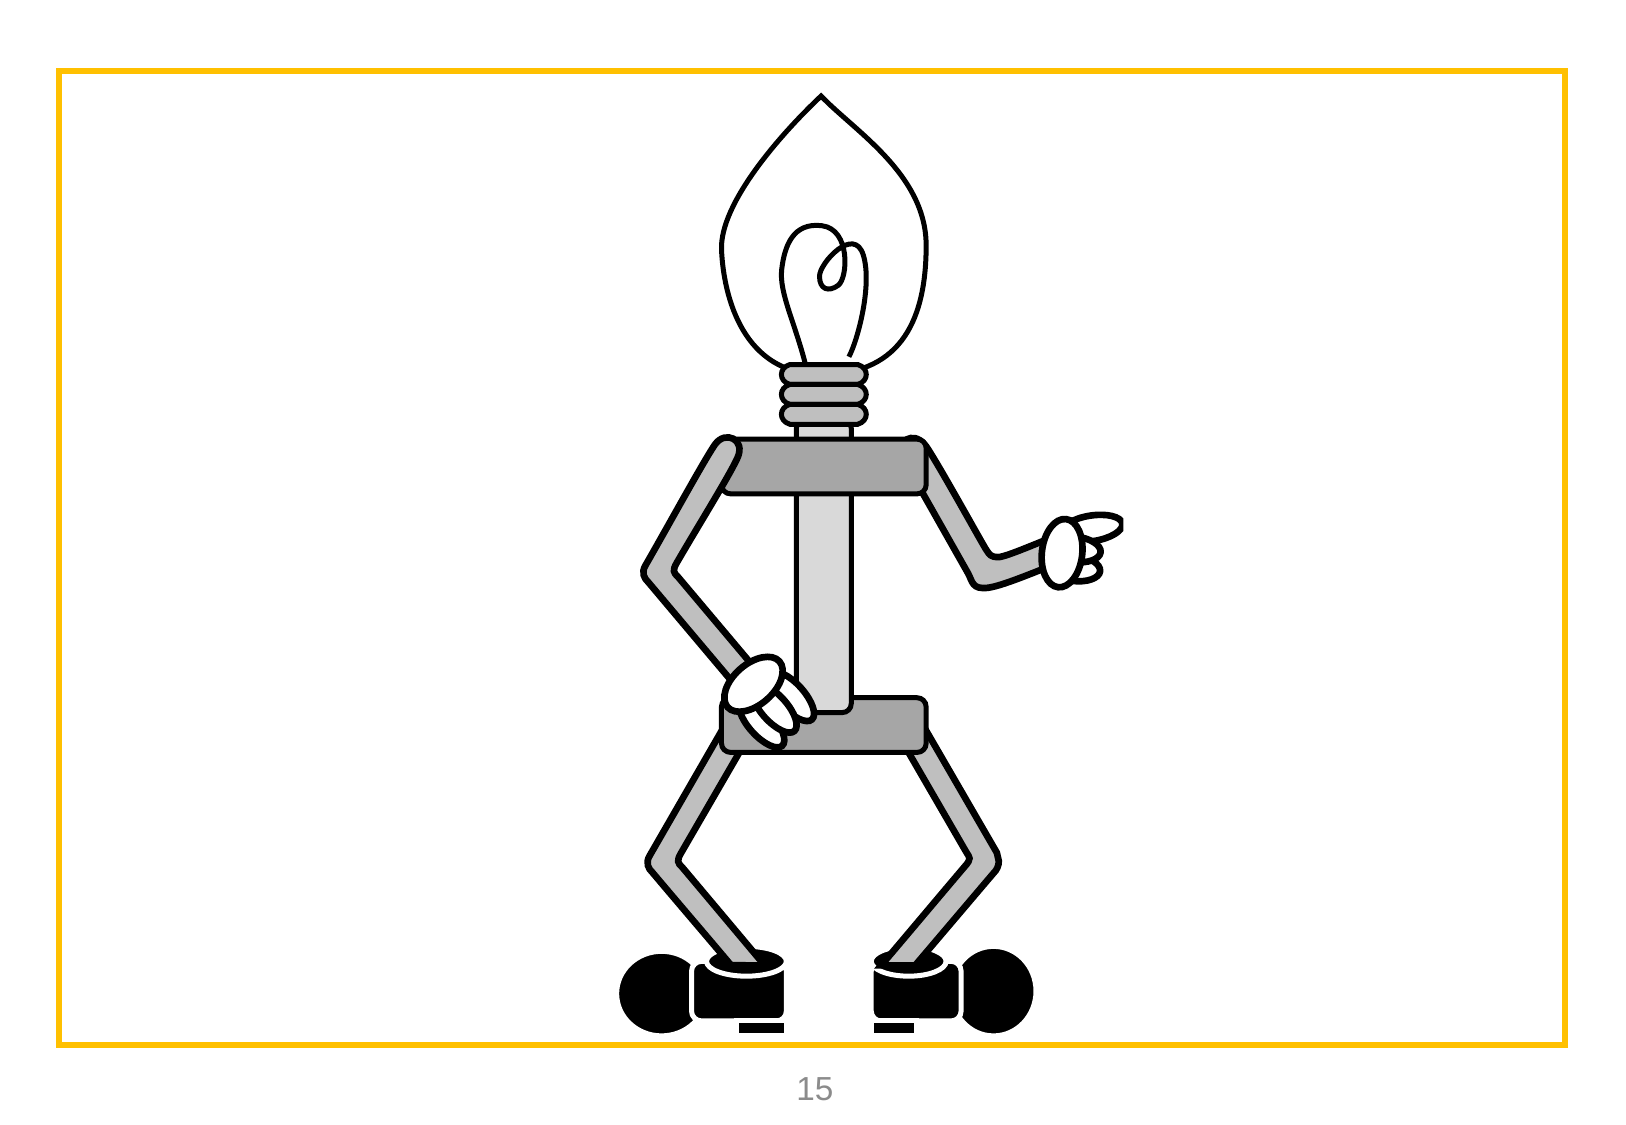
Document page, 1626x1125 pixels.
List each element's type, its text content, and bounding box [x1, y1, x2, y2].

slide_number 15 [631, 1057, 998, 1117]
